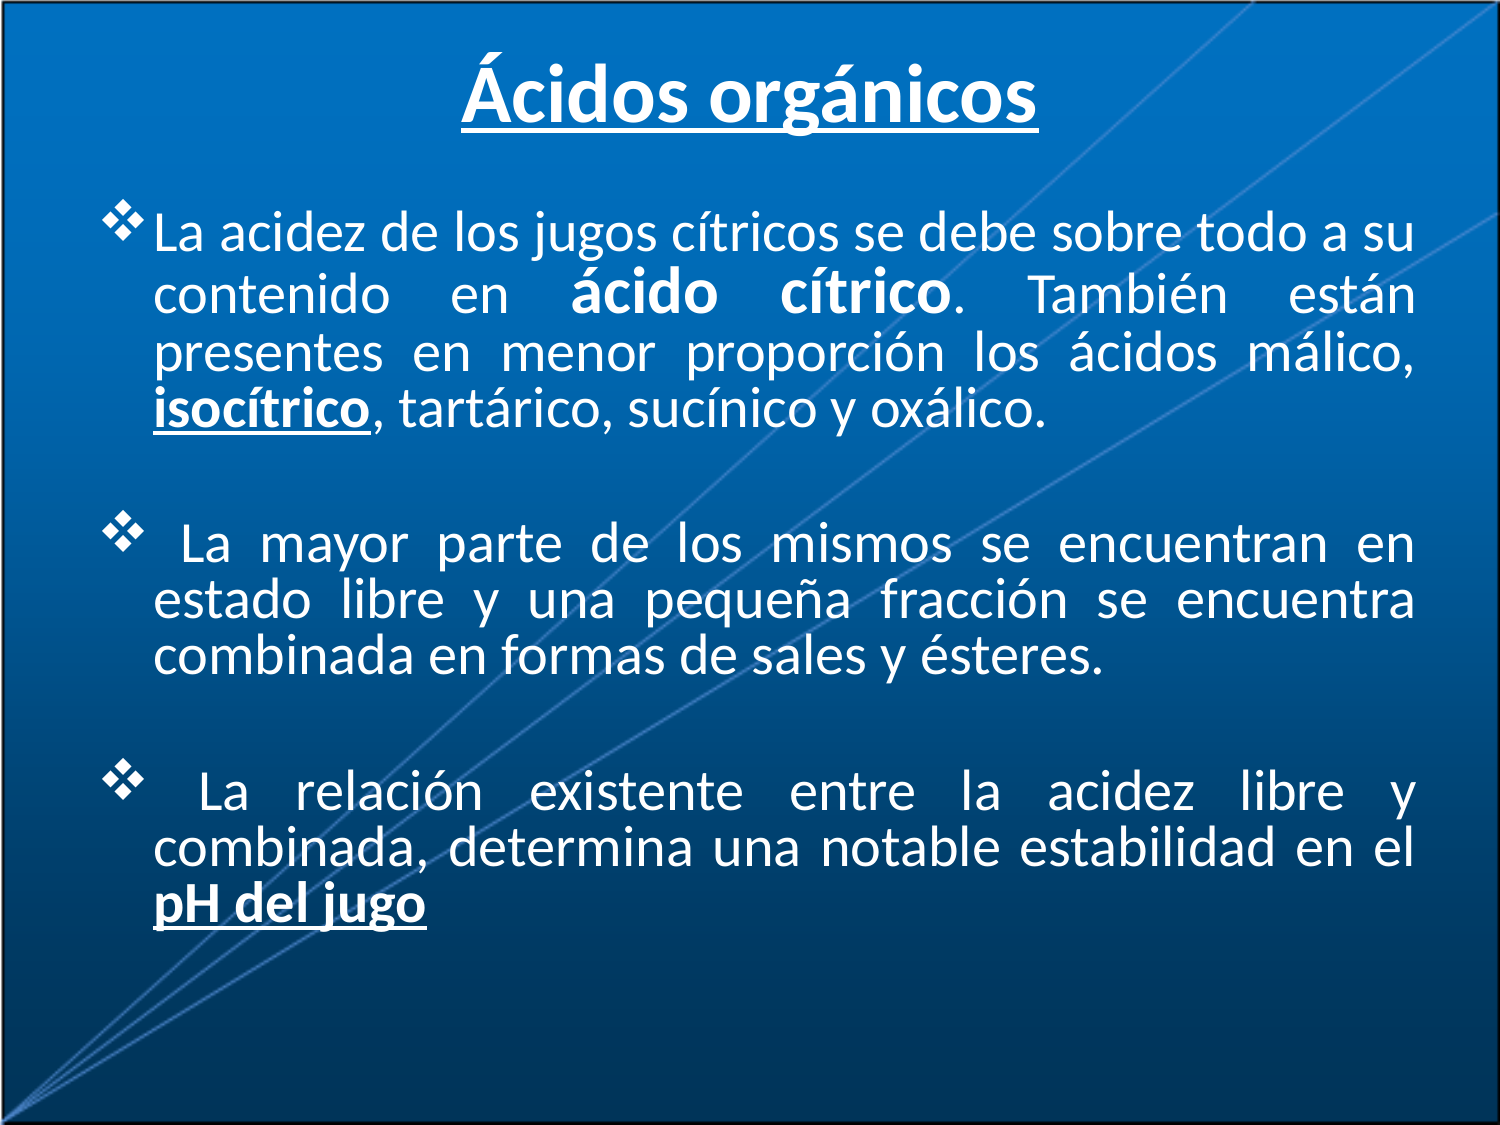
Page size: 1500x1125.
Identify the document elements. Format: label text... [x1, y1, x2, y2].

title Ácidos orgánicos [74, 44, 1426, 233]
picture [0, 0, 1500, 1125]
list La acidez de los jugos cítricos se debe sobre todo a su contenido en ácido cítrico. También están presentes en menor proporción los ácidos málico, isocítrico, tartárico, sucínico y oxálico. La mayor parte de los mismos se encuentran en estado libre y una pequeña fracción se encuentra combinada en formas de sales y ésteres. La relación existente entre la acidez libre y combinada, determina una notable estabilidad en el pH del jugo [81, 198, 1433, 1086]
